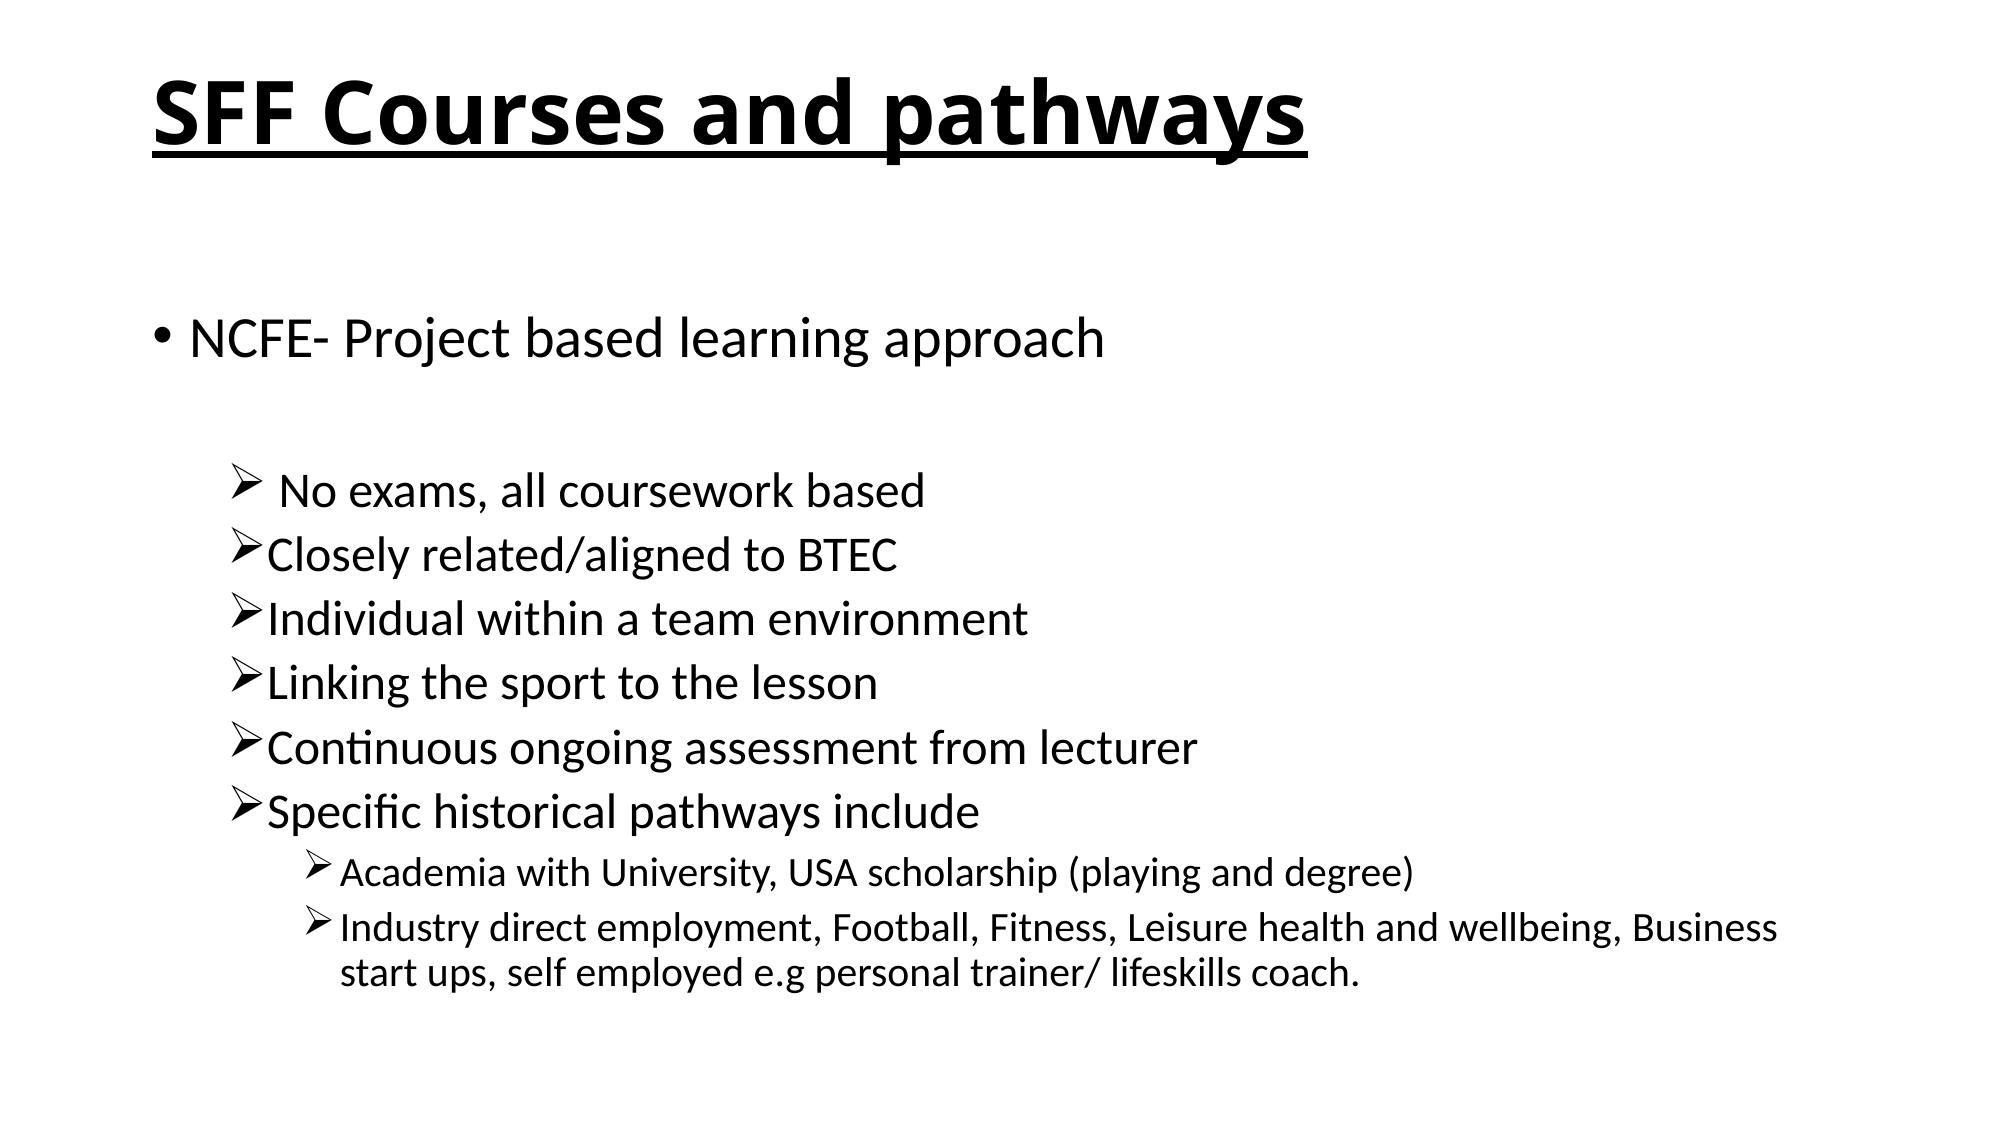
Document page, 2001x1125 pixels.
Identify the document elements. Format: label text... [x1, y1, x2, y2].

list NCFE- Project based learning approach No exams, all coursework based Closely related/aligned to BTEC Individual within a team environment Linking the sport to the lesson Continuous ongoing assessment from lecturer Specific historical pathways include Academia with University, USA scholarship (playing and degree) Industry direct employment, Football, Fitness, Leisure health and wellbeing, Business start ups, self employed e.g personal trainer/ lifeskills coach. [137, 299, 1863, 1014]
title SFF Courses and pathways [137, 59, 1863, 278]
